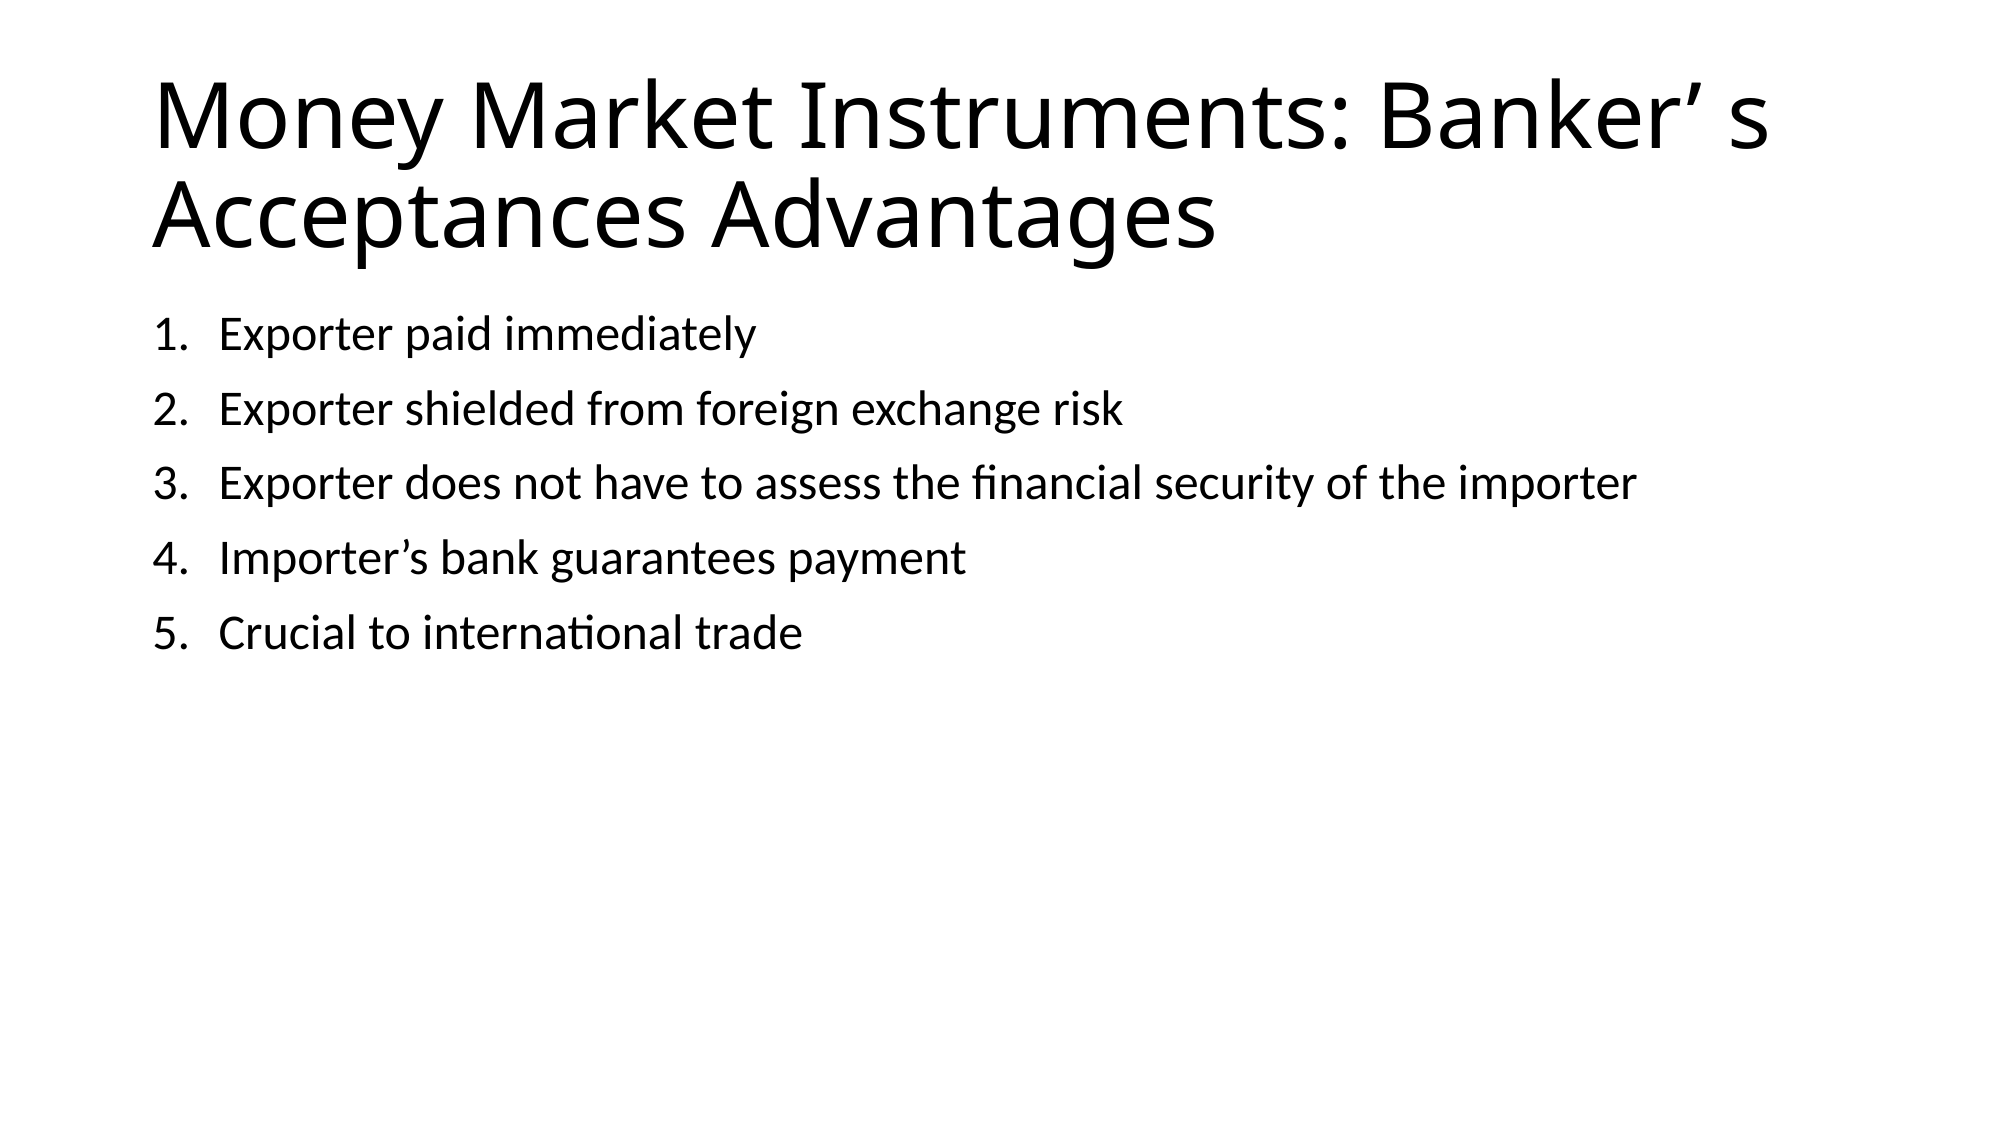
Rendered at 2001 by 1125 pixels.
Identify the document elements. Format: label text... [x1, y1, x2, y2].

list Exporter paid immediately Exporter shielded from foreign exchange risk Exporter does not have to assess the financial security of the importer Importer’s bank guarantees payment Crucial to international trade [137, 299, 1863, 1014]
title Money Market Instruments: Banker’ s Acceptances Advantages [137, 59, 1863, 278]
